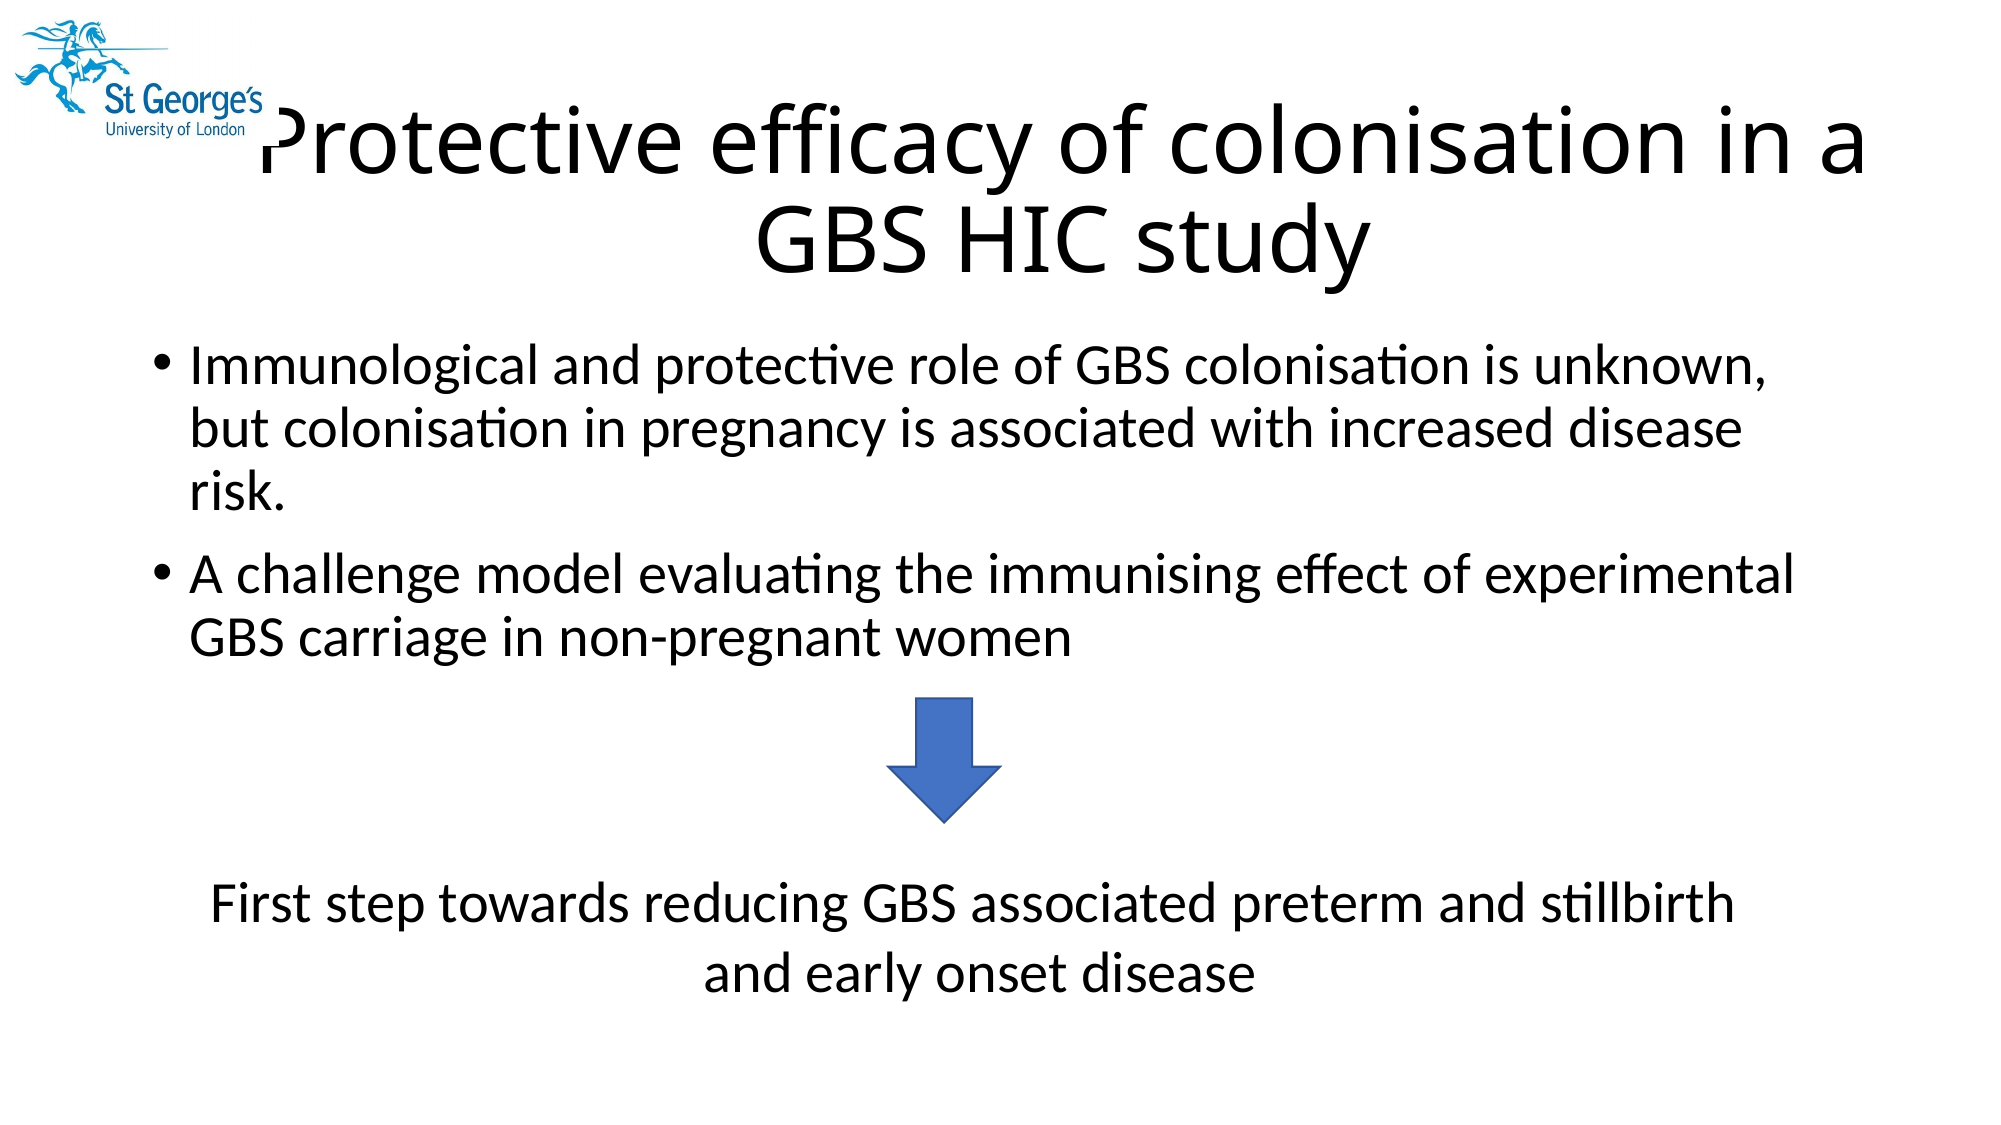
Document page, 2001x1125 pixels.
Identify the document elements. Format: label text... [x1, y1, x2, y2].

text_box [885, 697, 1003, 825]
picture [3, 16, 281, 146]
text_box First step towards reducing GBS associated preterm and stillbirth and early onset disease [195, 856, 1765, 1012]
list Immunological and protective role of GBS colonisation is unknown, but colonisation in pregnancy is associated with increased disease risk. A challenge model evaluating the immunising effect of experimental GBS carriage in non-pregnant women [137, 326, 1863, 1041]
text_box Protective efficacy of colonisation in a GBS HIC study [237, 84, 1888, 303]
